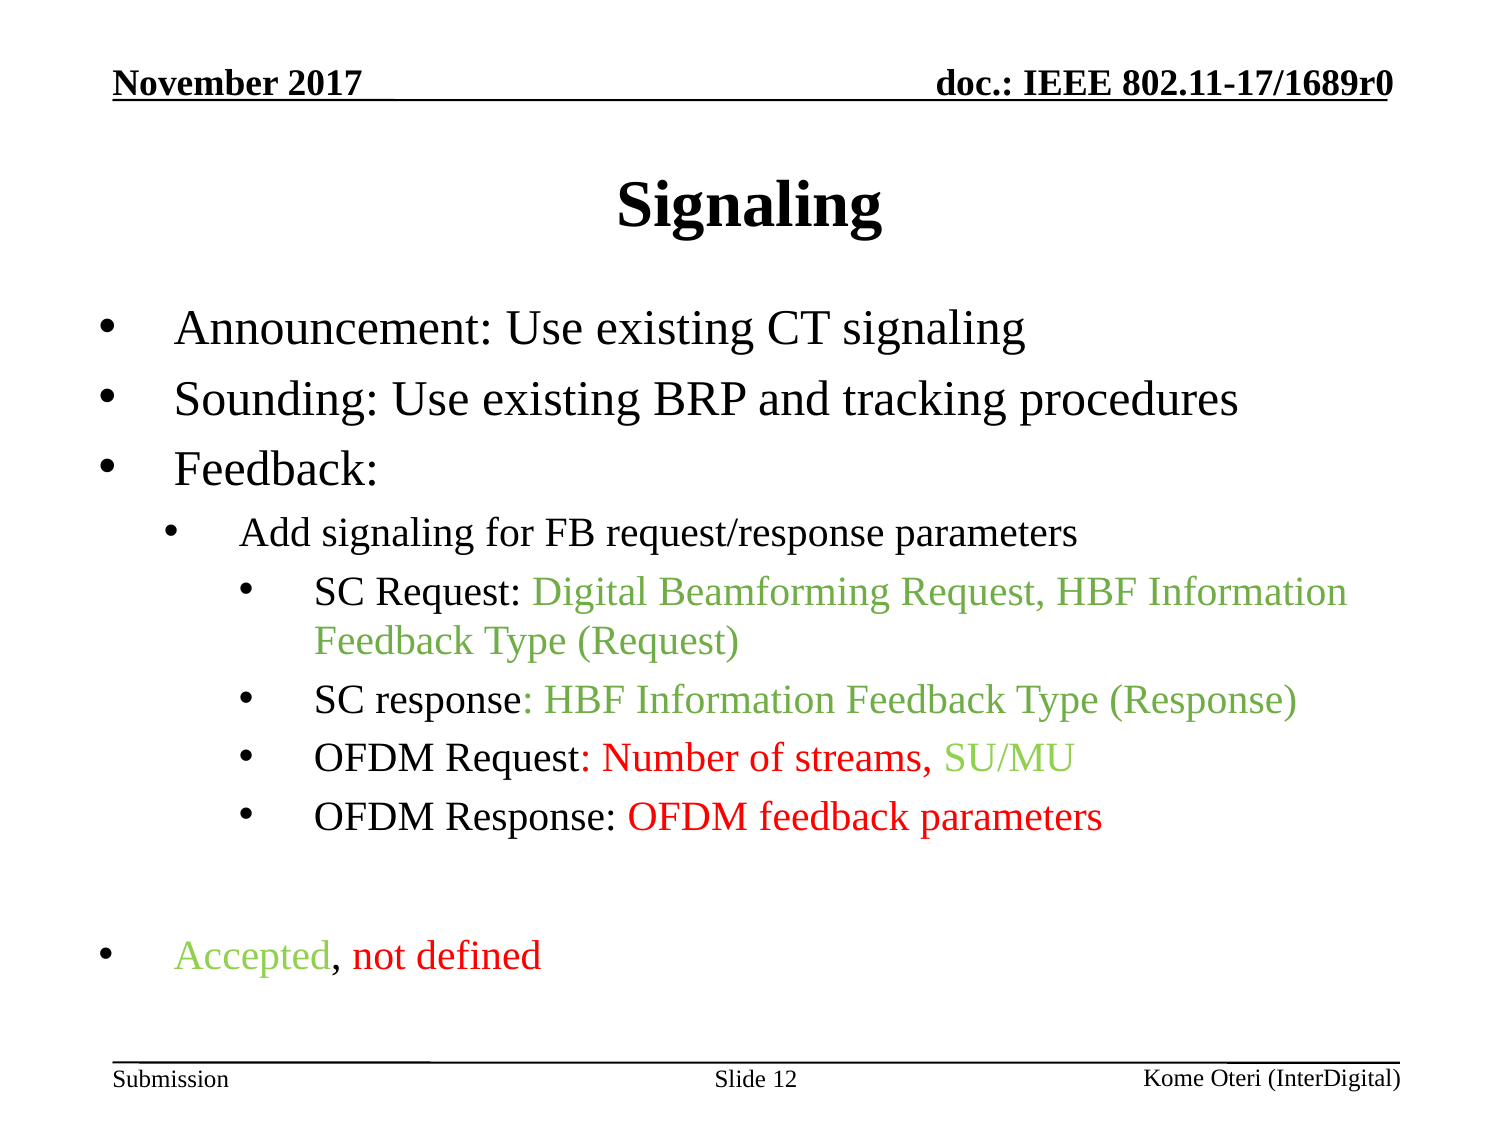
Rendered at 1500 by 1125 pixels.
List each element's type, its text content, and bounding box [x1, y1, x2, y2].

list Announcement: Use existing CT signaling Sounding: Use existing BRP and tracking procedures Feedback: Add signaling for FB request/response parameters SC Request: Digital Beamforming Request, HBF Information Feedback Type (Request) SC response: HBF Information Feedback Type (Response) OFDM Request: Number of streams, SU/MU OFDM Response: OFDM feedback parameters Accepted, not defined [8, 286, 1497, 539]
slide_number Slide 12 [712, 1061, 800, 1123]
title Signaling [112, 112, 1388, 286]
